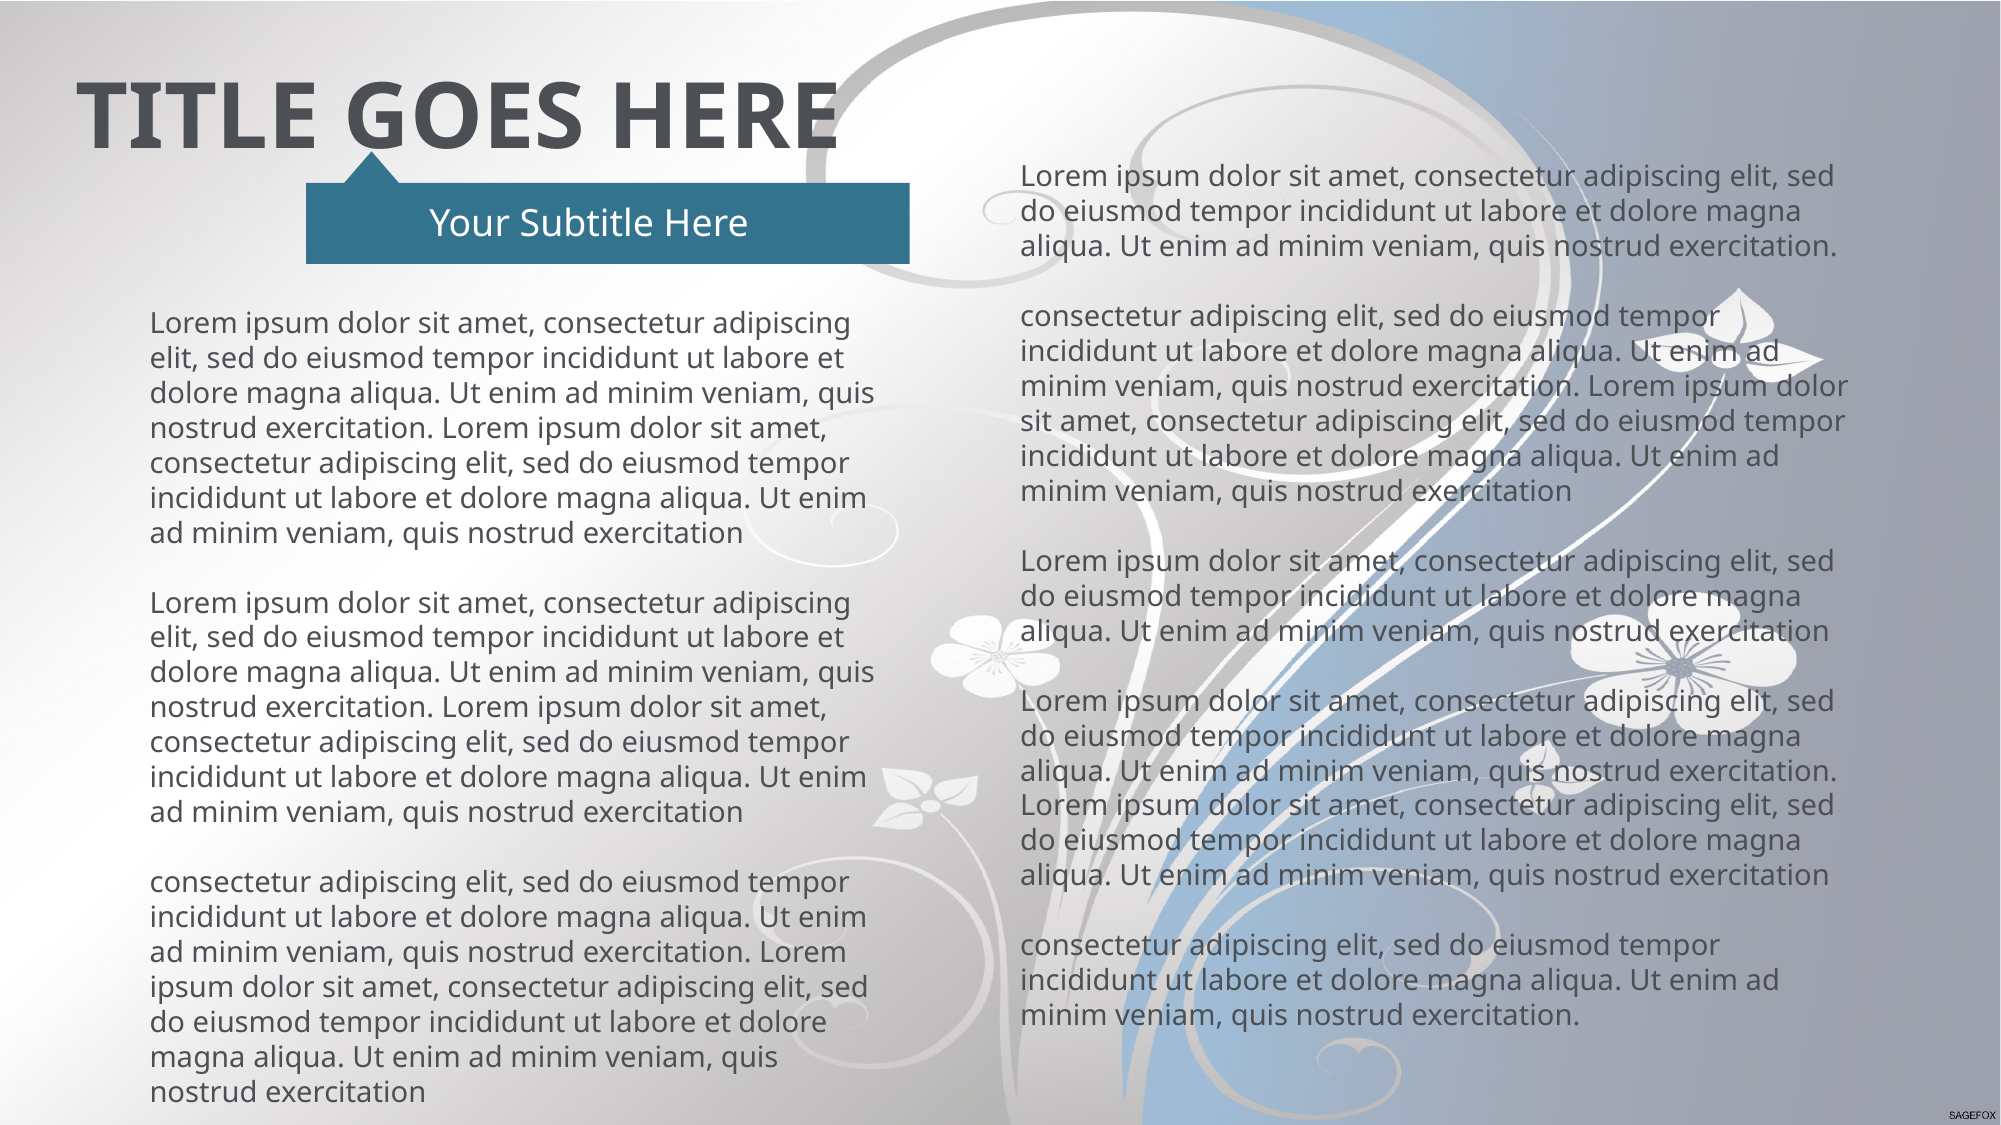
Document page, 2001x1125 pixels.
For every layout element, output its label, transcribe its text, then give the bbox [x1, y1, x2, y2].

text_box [0, 0, 2000, 1125]
text_box TITLE GOES HERE [60, 49, 965, 175]
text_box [306, 151, 910, 264]
picture [1925, 0, 2001, 1125]
text_box Lorem ipsum dolor sit amet, consectetur adipiscing elit, sed do eiusmod tempor incididunt ut labore et dolore magna aliqua. Ut enim ad minim veniam, quis nostrud exercitation. consectetur adipiscing elit, sed do eiusmod tempor incididunt ut labore et dolore magna aliqua. Ut enim ad minim veniam, quis nostrud exercitation. Lorem ipsum dolor sit amet, consectetur adipiscing elit, sed do eiusmod tempor incididunt ut labore et dolore magna aliqua. Ut enim ad minim veniam, quis nostrud exercitation Lorem ipsum dolor sit amet, consectetur adipiscing elit, sed do eiusmod tempor incididunt ut labore et dolore magna aliqua. Ut enim ad minim veniam, quis nostrud exercitation Lorem ipsum dolor sit amet, consectetur adipiscing elit, sed do eiusmod tempor incididunt ut labore et dolore magna aliqua. Ut enim ad minim veniam, quis nostrud exercitation. Lorem ipsum dolor sit amet, consectetur adipiscing elit, sed do eiusmod tempor incididunt ut labore et dolore magna aliqua. Ut enim ad minim veniam, quis nostrud exercitation consectetur adipiscing elit, sed do eiusmod tempor incididunt ut labore et dolore magna aliqua. Ut enim ad minim veniam, quis nostrud exercitation. [1005, 150, 1876, 1039]
text_box Lorem ipsum dolor sit amet, consectetur adipiscing elit, sed do eiusmod tempor incididunt ut labore et dolore magna aliqua. Ut enim ad minim veniam, quis nostrud exercitation. Lorem ipsum dolor sit amet, consectetur adipiscing elit, sed do eiusmod tempor incididunt ut labore et dolore magna aliqua. Ut enim ad minim veniam, quis nostrud exercitation Lorem ipsum dolor sit amet, consectetur adipiscing elit, sed do eiusmod tempor incididunt ut labore et dolore magna aliqua. Ut enim ad minim veniam, quis nostrud exercitation. Lorem ipsum dolor sit amet, consectetur adipiscing elit, sed do eiusmod tempor incididunt ut labore et dolore magna aliqua. Ut enim ad minim veniam, quis nostrud exercitation consectetur adipiscing elit, sed do eiusmod tempor incididunt ut labore et dolore magna aliqua. Ut enim ad minim veniam, quis nostrud exercitation. Lorem ipsum dolor sit amet, consectetur adipiscing elit, sed do eiusmod tempor incididunt ut labore et dolore magna aliqua. Ut enim ad minim veniam, quis nostrud exercitation [134, 296, 897, 1125]
